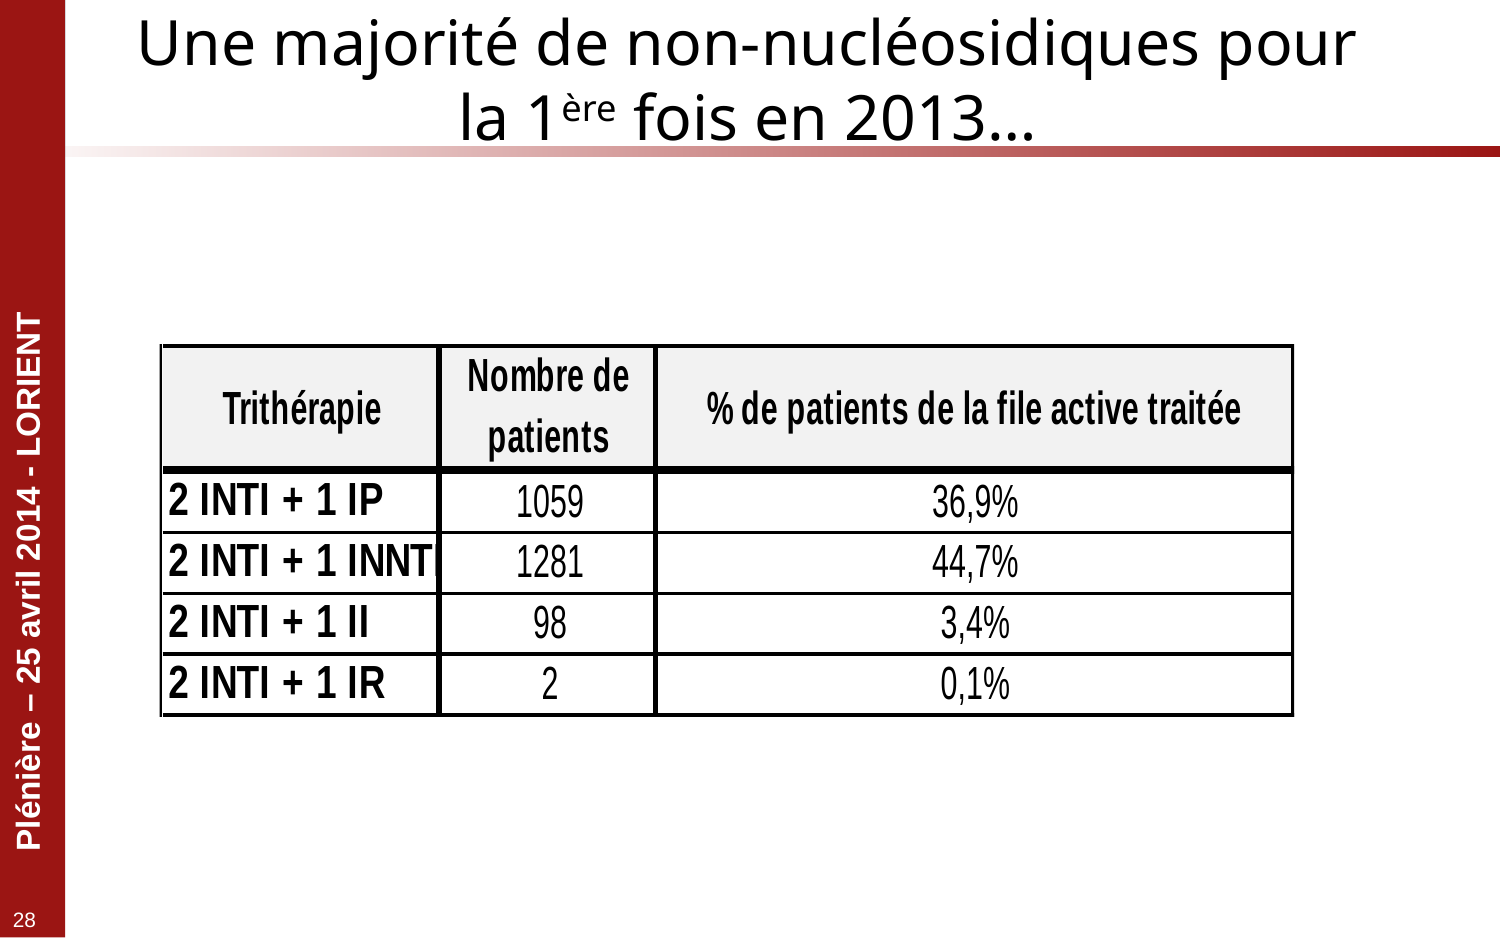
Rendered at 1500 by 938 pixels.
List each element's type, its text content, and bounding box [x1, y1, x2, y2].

title Une majorité de non-nucléosidiques pour la 1ère fois en 2013… [109, 23, 1387, 133]
picture [159, 344, 1298, 721]
